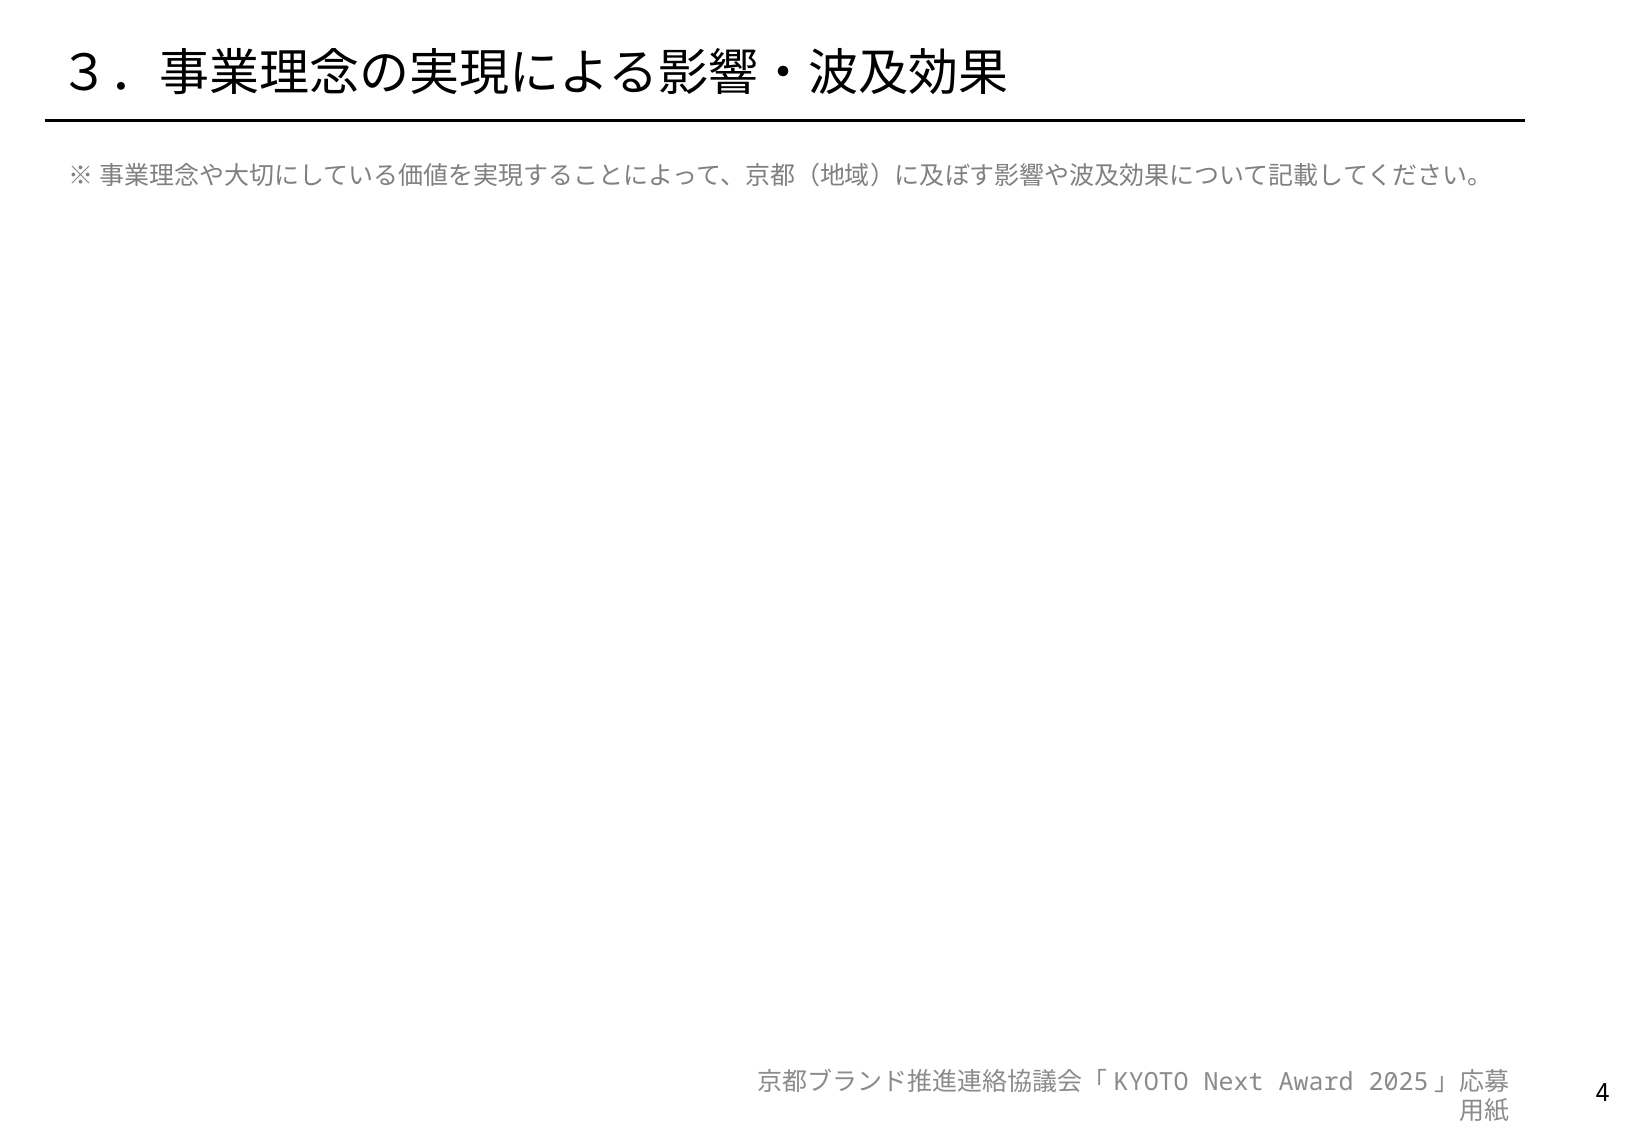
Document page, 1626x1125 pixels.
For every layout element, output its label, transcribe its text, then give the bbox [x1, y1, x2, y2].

footer 京都ブランド推進連絡協議会「KYOTO Next Award 2025」応募用紙 [735, 1065, 1525, 1125]
title ３．事業理念の実現による影響・波及効果 [44, 28, 1402, 119]
slide_number 3 [1565, 1062, 1625, 1125]
text_box ※事業理念や大切にしている価値を実現することによって、京都（地域）に及ぼす影響や波及効果について記載してください。 [53, 151, 1525, 233]
